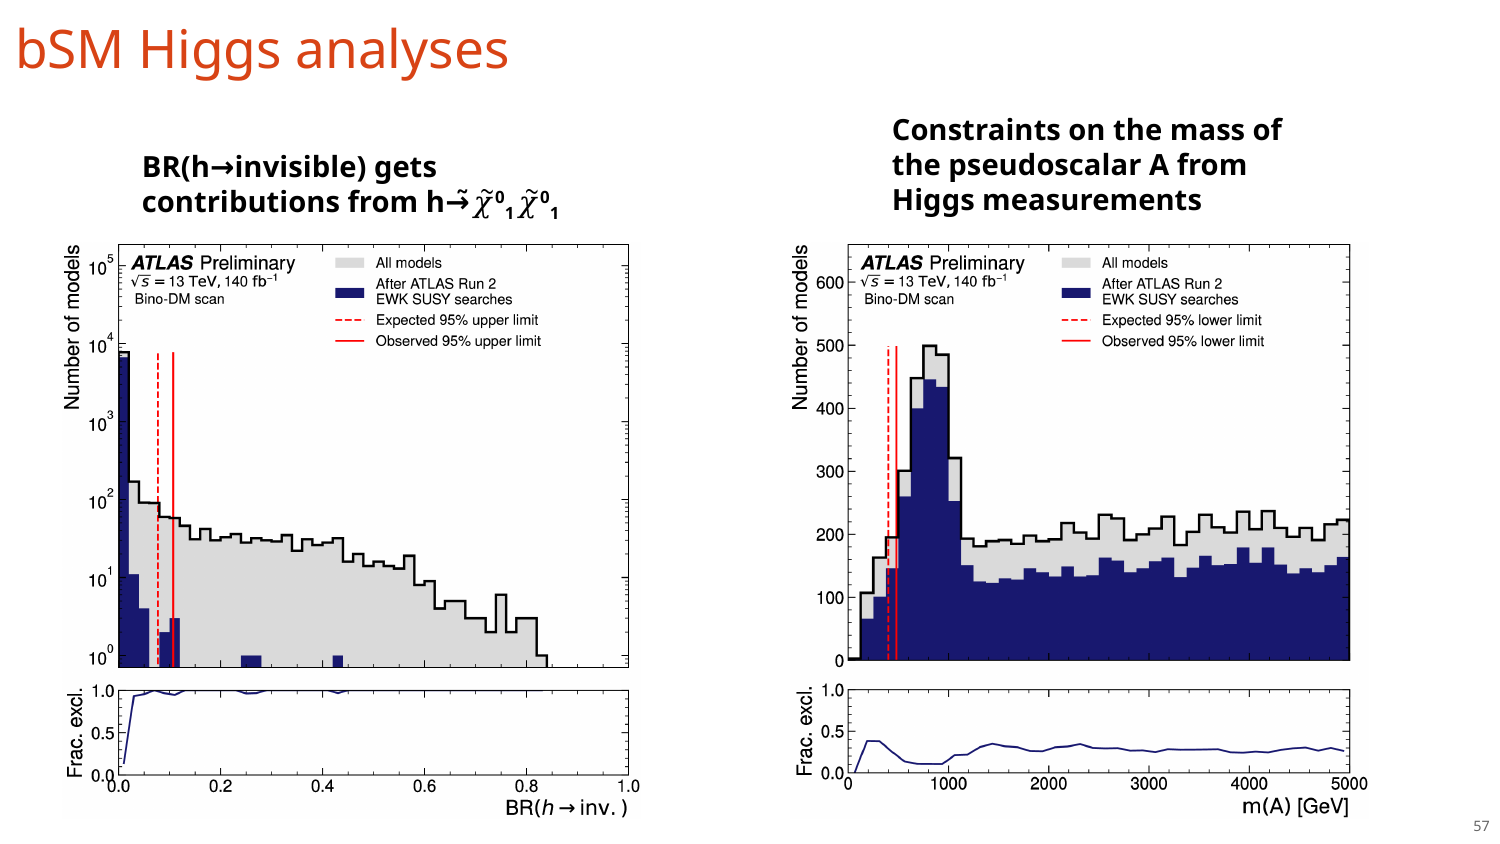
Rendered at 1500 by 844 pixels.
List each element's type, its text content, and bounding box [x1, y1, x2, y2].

slide_number ‹#› [1451, 802, 1500, 844]
title bSM Higgs analyses [0, 0, 1398, 94]
text_box Constraints on the mass of the pseudoscalar A from Higgs measurements [876, 96, 1349, 205]
picture [790, 242, 1369, 819]
text_box BR(h→invisible) gets contributions from h→𝜒̃01𝜒̃01 [126, 133, 599, 240]
picture [62, 241, 641, 820]
